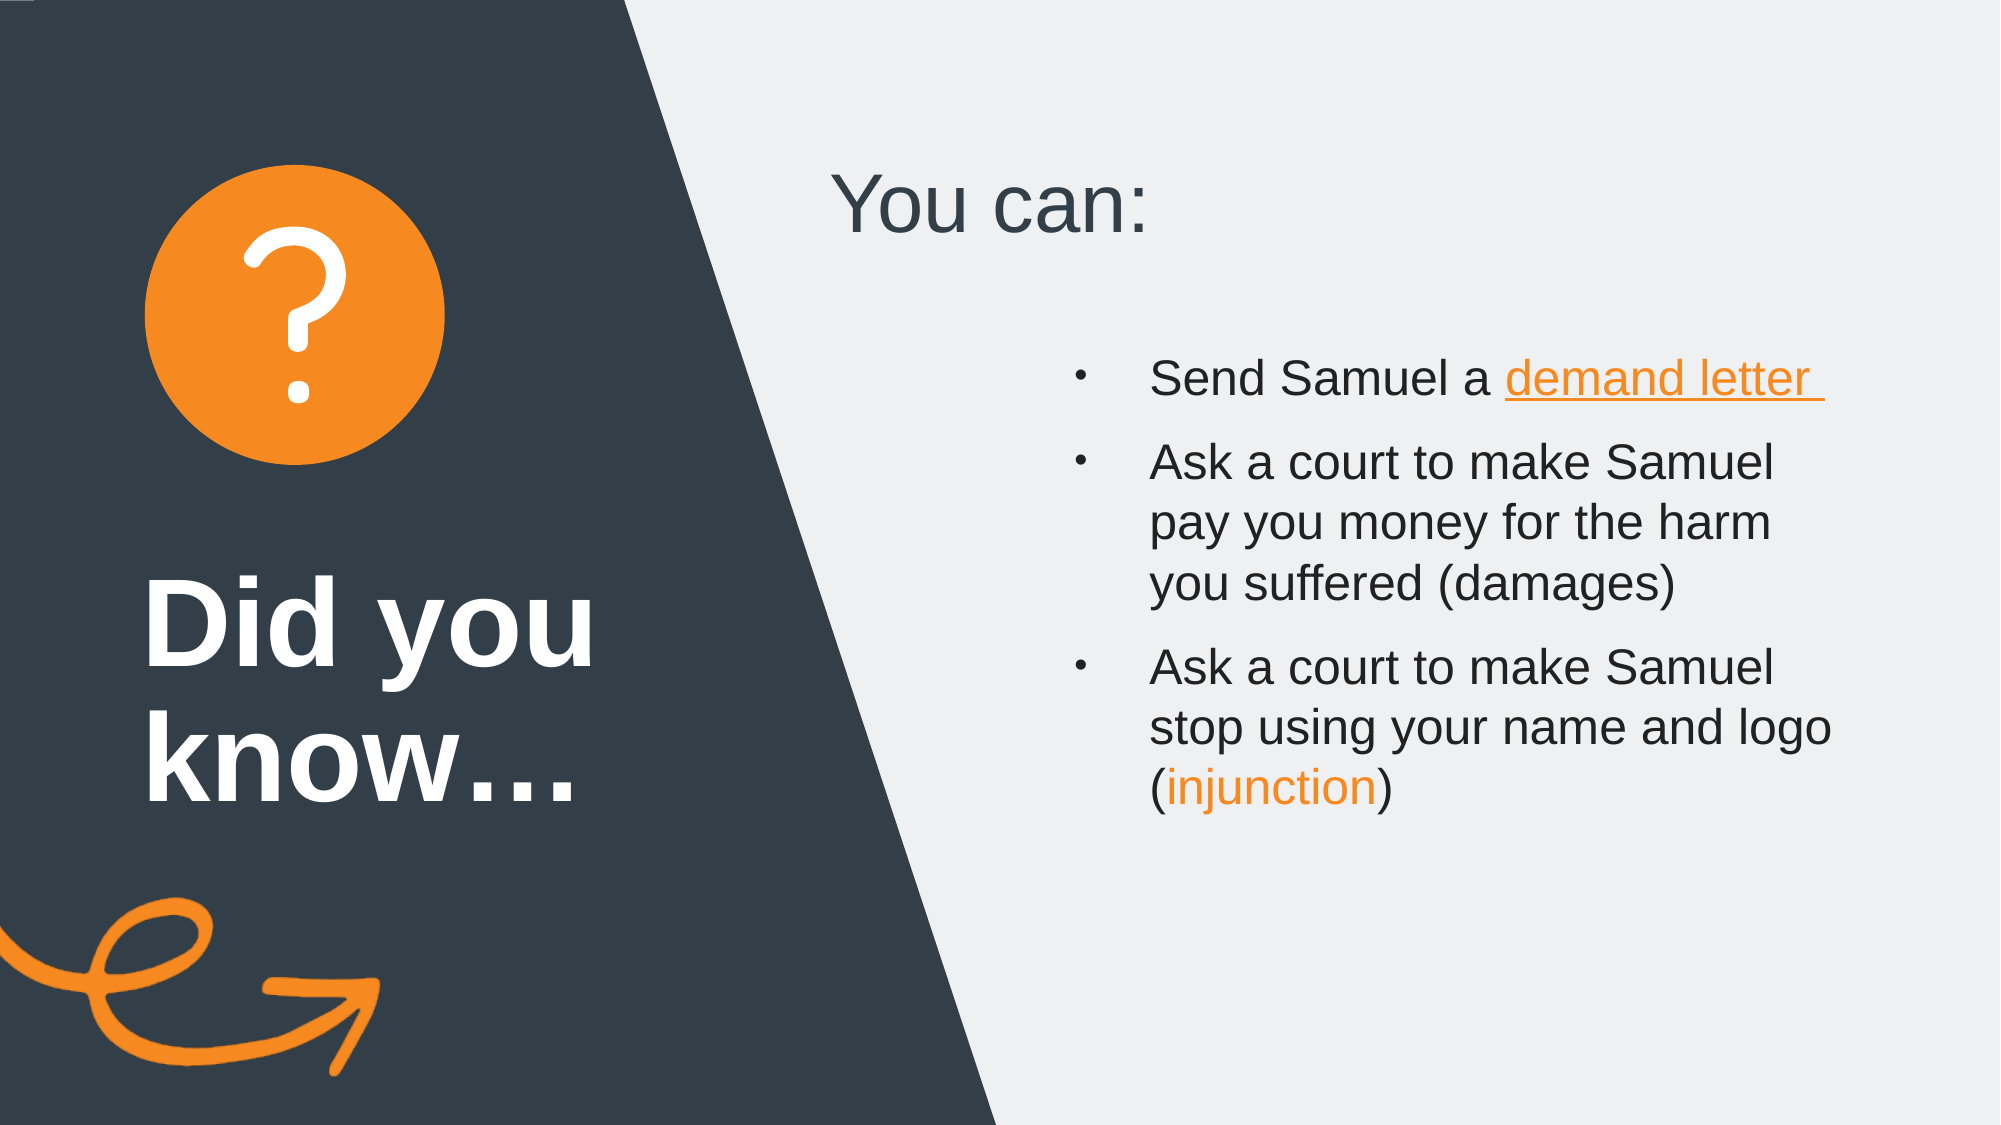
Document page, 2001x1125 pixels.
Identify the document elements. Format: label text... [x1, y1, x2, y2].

picture [0, 856, 424, 1125]
title You can: [829, 160, 1685, 311]
list Send Samuel a demand letter Ask a court to make Samuel pay you money for the harm you suffered (damages) Ask a court to make Samuel stop using your name and logo (injunction) [999, 345, 1855, 1020]
